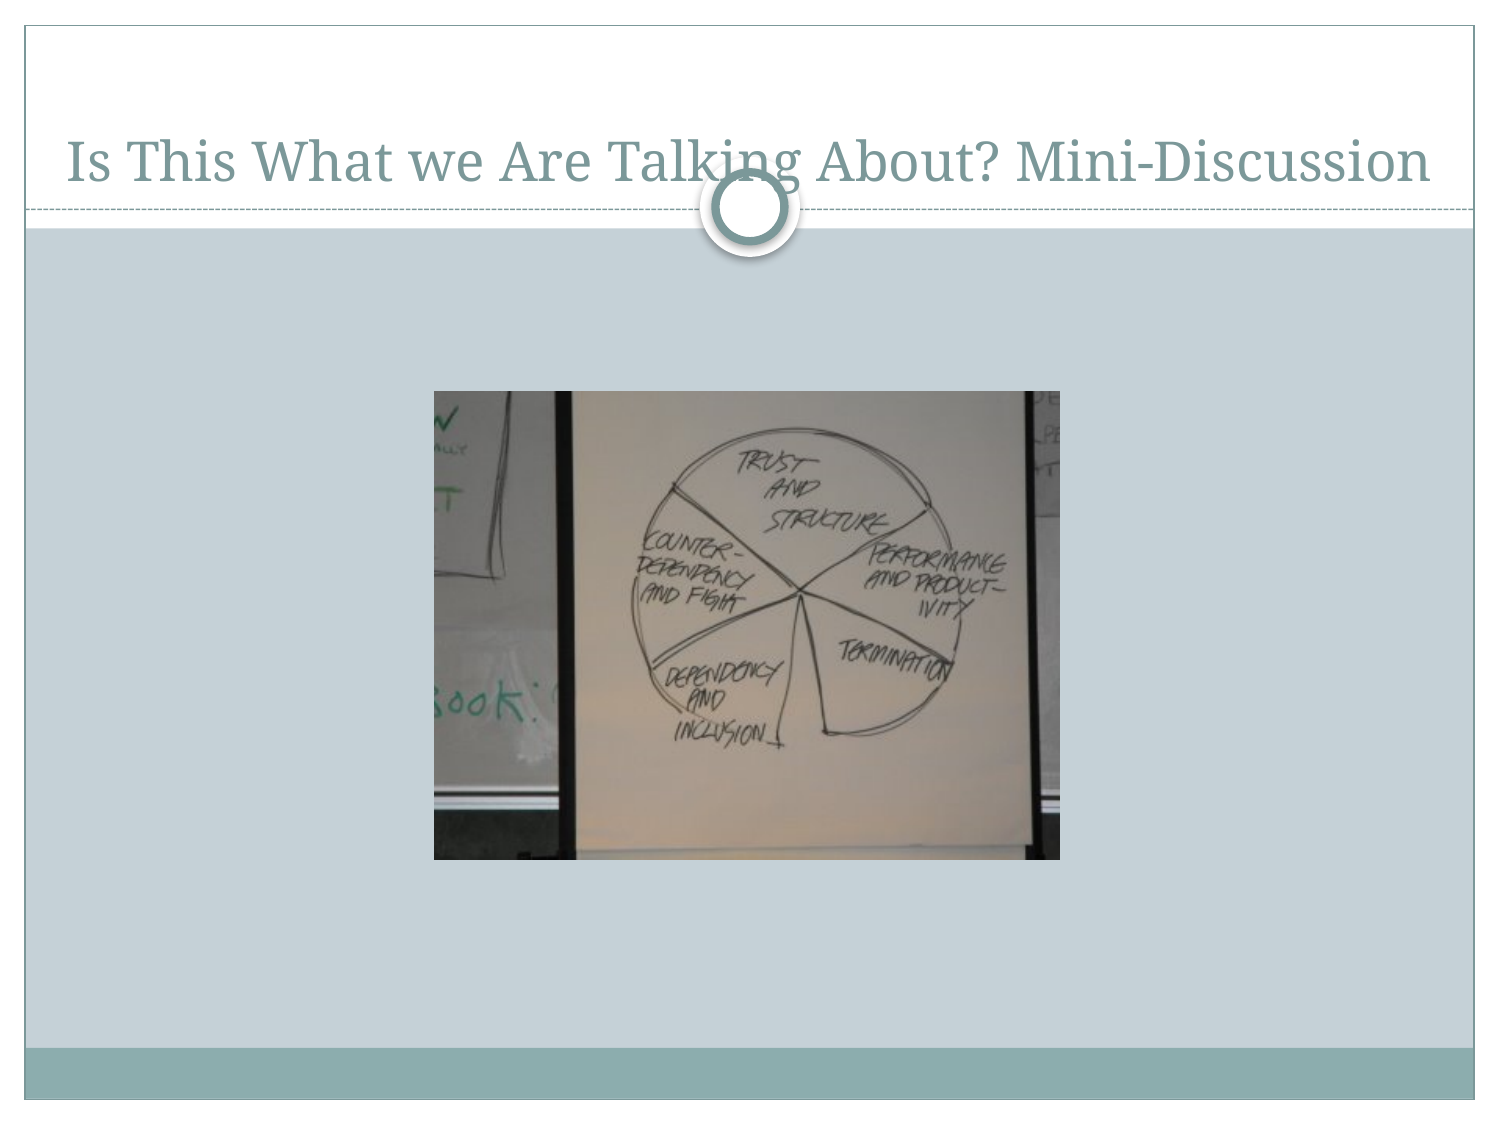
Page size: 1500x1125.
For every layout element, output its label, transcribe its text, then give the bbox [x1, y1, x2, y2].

title Is This What we Are Talking About? Mini-Discussion [50, 75, 1450, 200]
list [434, 390, 1060, 861]
